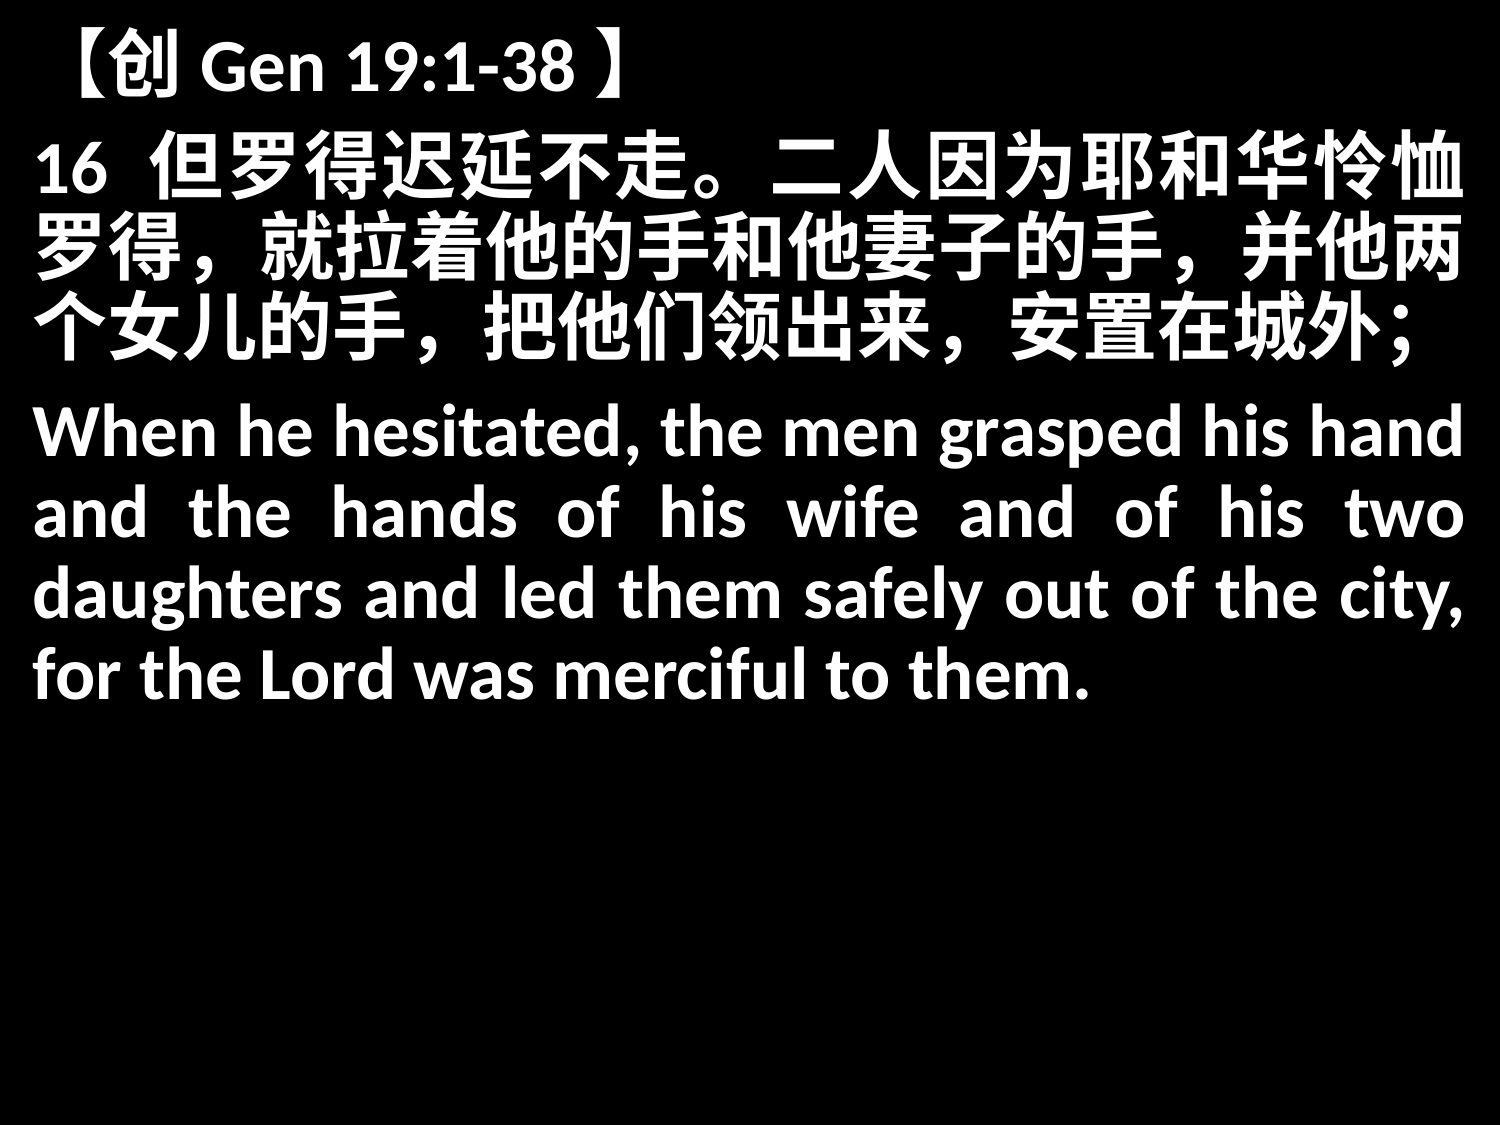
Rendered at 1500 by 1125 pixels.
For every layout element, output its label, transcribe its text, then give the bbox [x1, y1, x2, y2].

list 【创Gen 19:1-38】 16 但罗得迟延不走。二人因为耶和华怜恤罗得，就拉着他的手和他妻子的手，并他两个女儿的手，把他们领出来，安置在城外； When he hesitated, the men grasped his hand and the hands of his wife and of his two daughters and led them safely out of the city, for the Lord was merciful to them. [17, 19, 1483, 1106]
